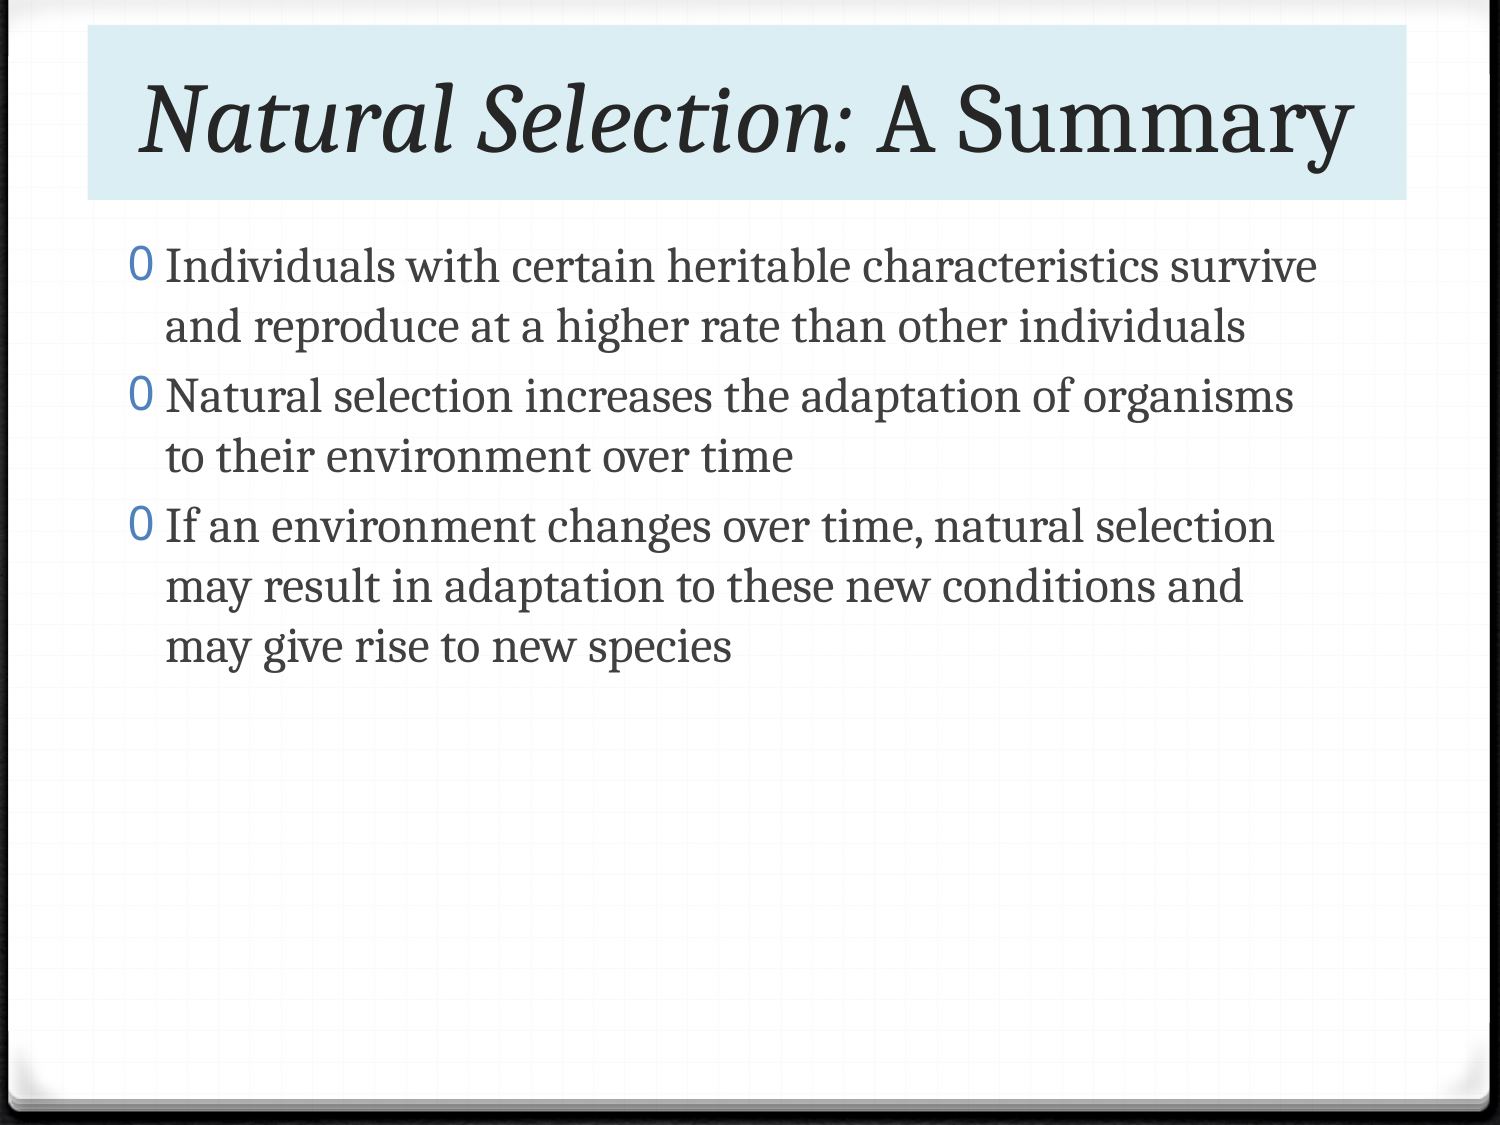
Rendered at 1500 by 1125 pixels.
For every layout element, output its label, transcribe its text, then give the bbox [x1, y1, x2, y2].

title Natural Selection: A Summary [87, 24, 1407, 200]
list Individuals with certain heritable characteristics survive and reproduce at a higher rate than other individuals Natural selection increases the adaptation of organisms to their environment over time If an environment changes over time, natural selection may result in adaptation to these new conditions and may give rise to new species [112, 224, 1338, 933]
picture [0, 0, 1500, 1125]
